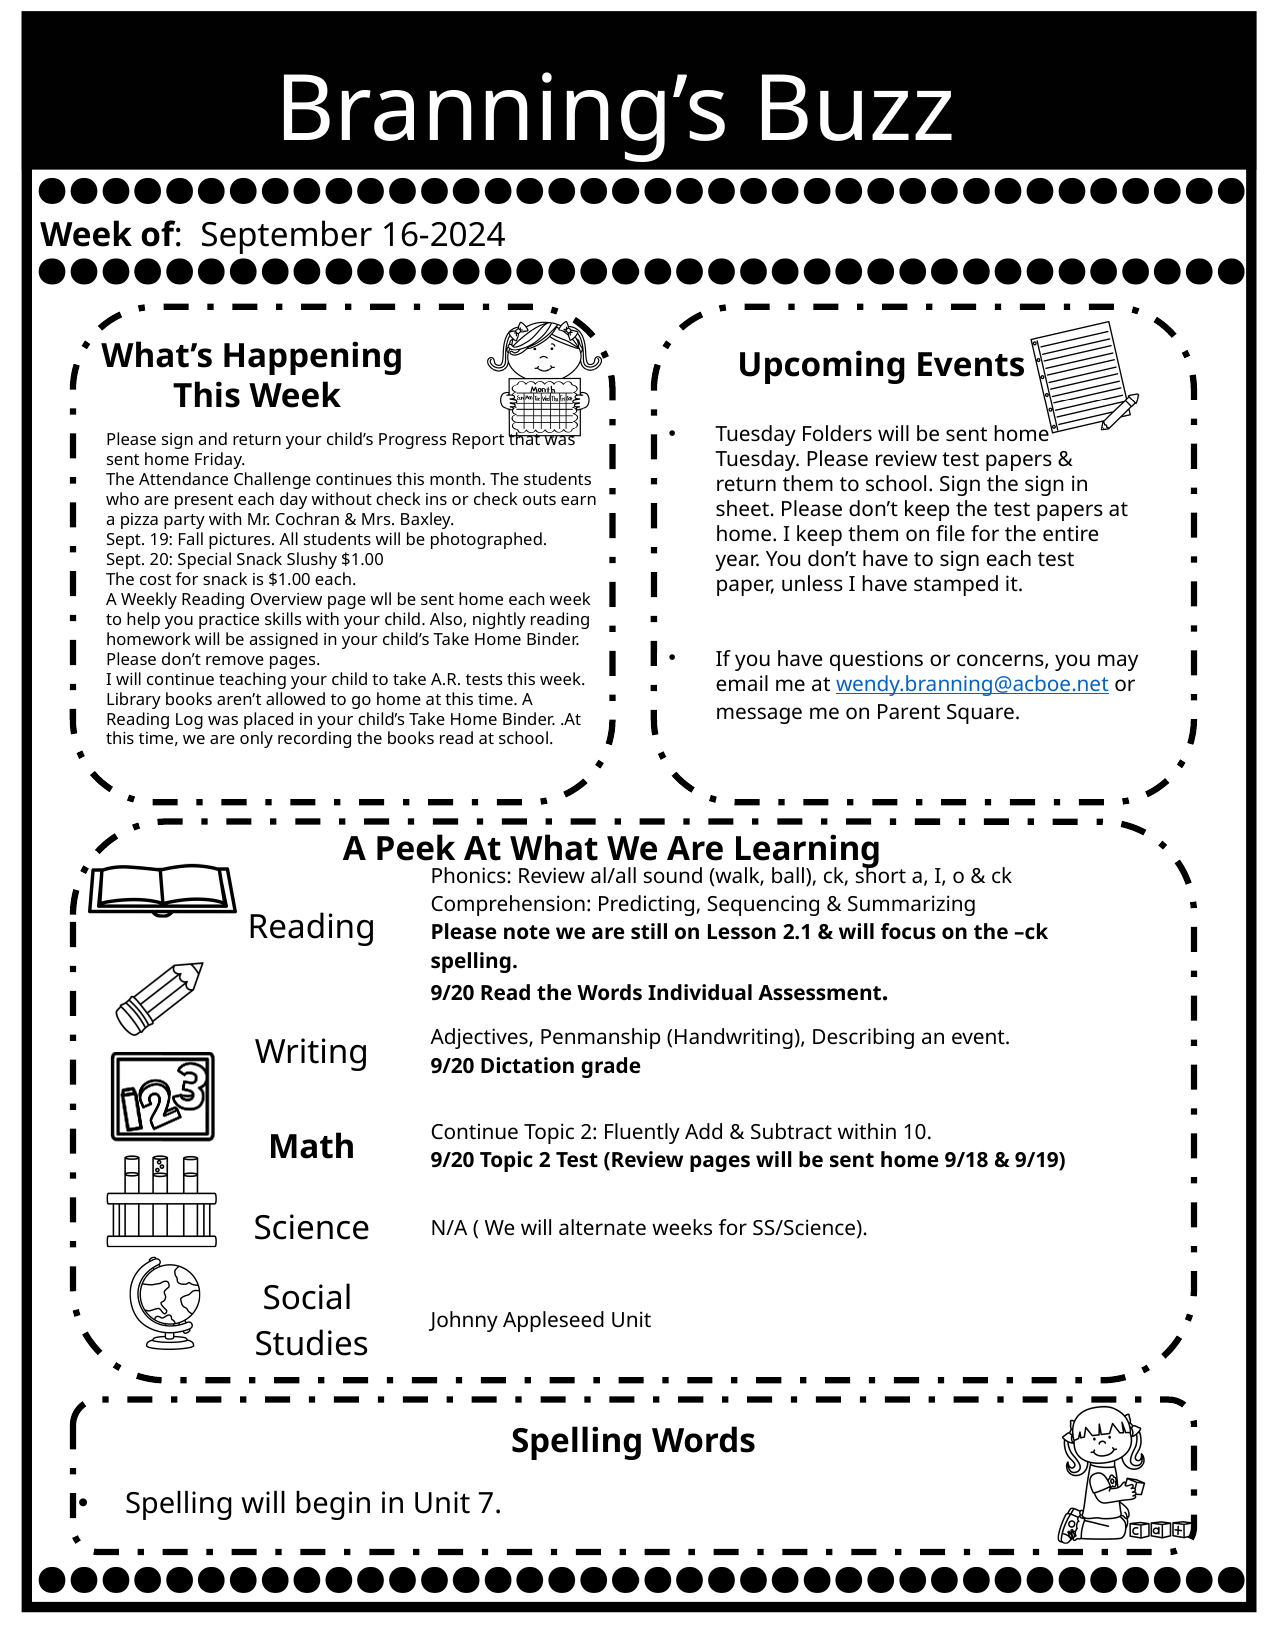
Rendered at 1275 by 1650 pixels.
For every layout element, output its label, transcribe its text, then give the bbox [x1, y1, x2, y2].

text_box Branning’s Buzz [0, 41, 1232, 167]
table_header Reading [208, 854, 416, 998]
text_box A Peek At What We Are Learning [327, 820, 897, 875]
table_header Phonics: Review al/all sound (walk, ball), ck, short a, I, o & ck Comprehension: Predicting, Sequencing & Summarizing Please note we are still on Lesson 2.1 & will focus on the –ck spelling. 9/20 Read the Words Individual Assessment. [416, 854, 1194, 998]
text_box Upcoming Events [637, 335, 1126, 391]
text_box Please sign and return your child’s Progress Report that was sent home Friday. The Attendance Challenge continues this month. The students who are present each day without check ins or check outs earn a pizza party with Mr. Cochran & Mrs. Baxley. Sept. 19: Fall pictures. All students will be photographed. Sept. 20: Special Snack Slushy $1.00 The cost for snack is $1.00 each. A Weekly Reading Overview page wll be sent home each week to help you practice skills with your child. Also, nightly reading homework will be assigned in your child’s Take Home Binder. Please don’t remove pages. I will continue teaching your child to take A.R. tests this week. Library books aren’t allowed to go home at this time. A Reading Log was placed in your child’s Take Home Binder. .At this time, we are only recording the books read at school. [16, 421, 617, 756]
table_cell Johnny Appleseed Unit [416, 1267, 1194, 1372]
table_cell Math [208, 1103, 416, 1187]
picture [0, 0, 1275, 1650]
text_box [71, 820, 1141, 1382]
table_cell Adjectives, Penmanship (Handwriting), Describing an event. 9/20 Dictation grade [416, 998, 1194, 1103]
text_box [100, 305, 614, 421]
table_cell Continue Topic 2: Fluently Add & Subtract within 10. 9/20 Topic 2 Test (Review pages will be sent home 9/18 & 9/19) [416, 1103, 1194, 1187]
text_box Spelling Words [25, 1412, 1242, 1467]
text_box [76, 1398, 1192, 1412]
table_cell Social Studies [208, 1267, 416, 1372]
table_cell Science [208, 1187, 416, 1267]
text_box [897, 820, 1173, 854]
text_box [652, 305, 1195, 804]
text_box Spelling will begin in Unit 7. [63, 1442, 518, 1527]
table_cell N/A ( We will alternate weeks for SS/Science). [416, 1187, 1194, 1267]
text_box [72, 1467, 1196, 1554]
text_box What’s Happening This Week [0, 326, 516, 422]
text_box Week of: September 16-2024 [25, 205, 627, 261]
table_cell Writing [208, 998, 416, 1103]
text_box [80, 756, 606, 804]
text_box Tuesday Folders will be sent home Tuesday. Please review test papers & return them to school. Sign the sign in sheet. Please don’t keep the test papers at home. I keep them on file for the entire year. You don’t have to sign each test paper, unless I have stamped it. If you have questions or concerns, you may email me at wendy.branning@acboe.net or message me on Parent Square. [653, 413, 1155, 731]
